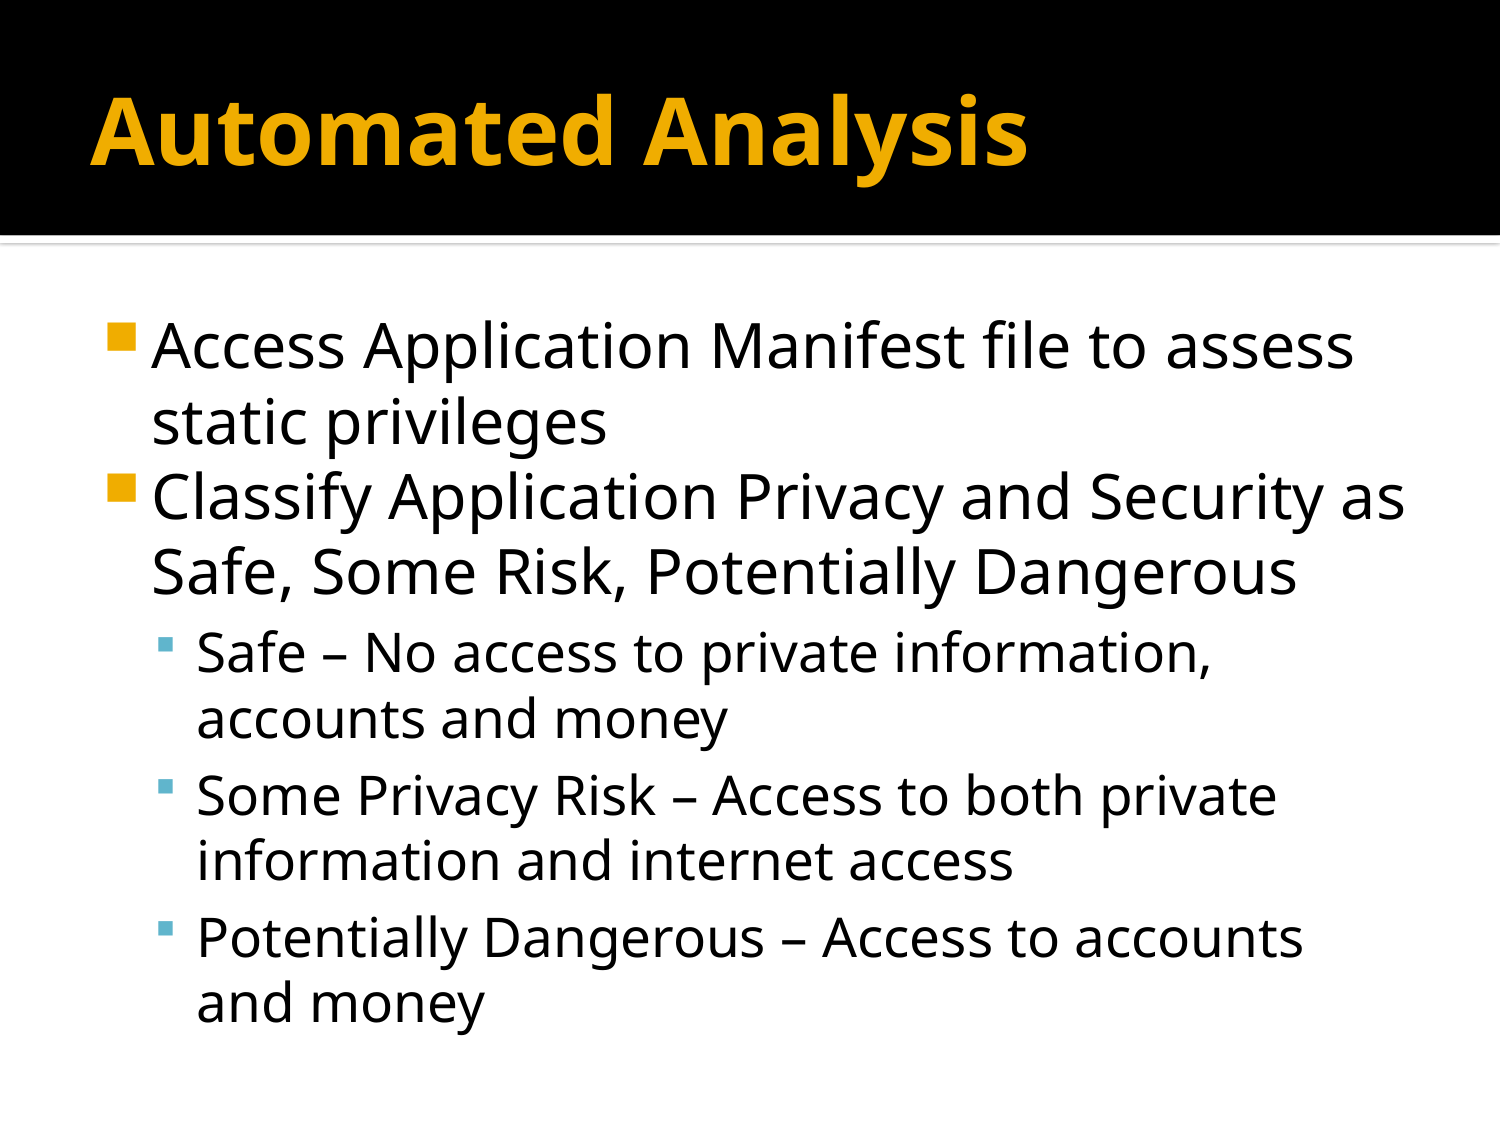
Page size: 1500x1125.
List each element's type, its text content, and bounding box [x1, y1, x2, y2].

list Access Application Manifest file to assess static privileges Classify Application Privacy and Security as Safe, Some Risk, Potentially Dangerous Safe – No access to private information, accounts and money Some Privacy Risk – Access to both private information and internet access Potentially Dangerous – Access to accounts and money [75, 291, 1425, 1050]
title Automated Analysis [75, 25, 1425, 231]
